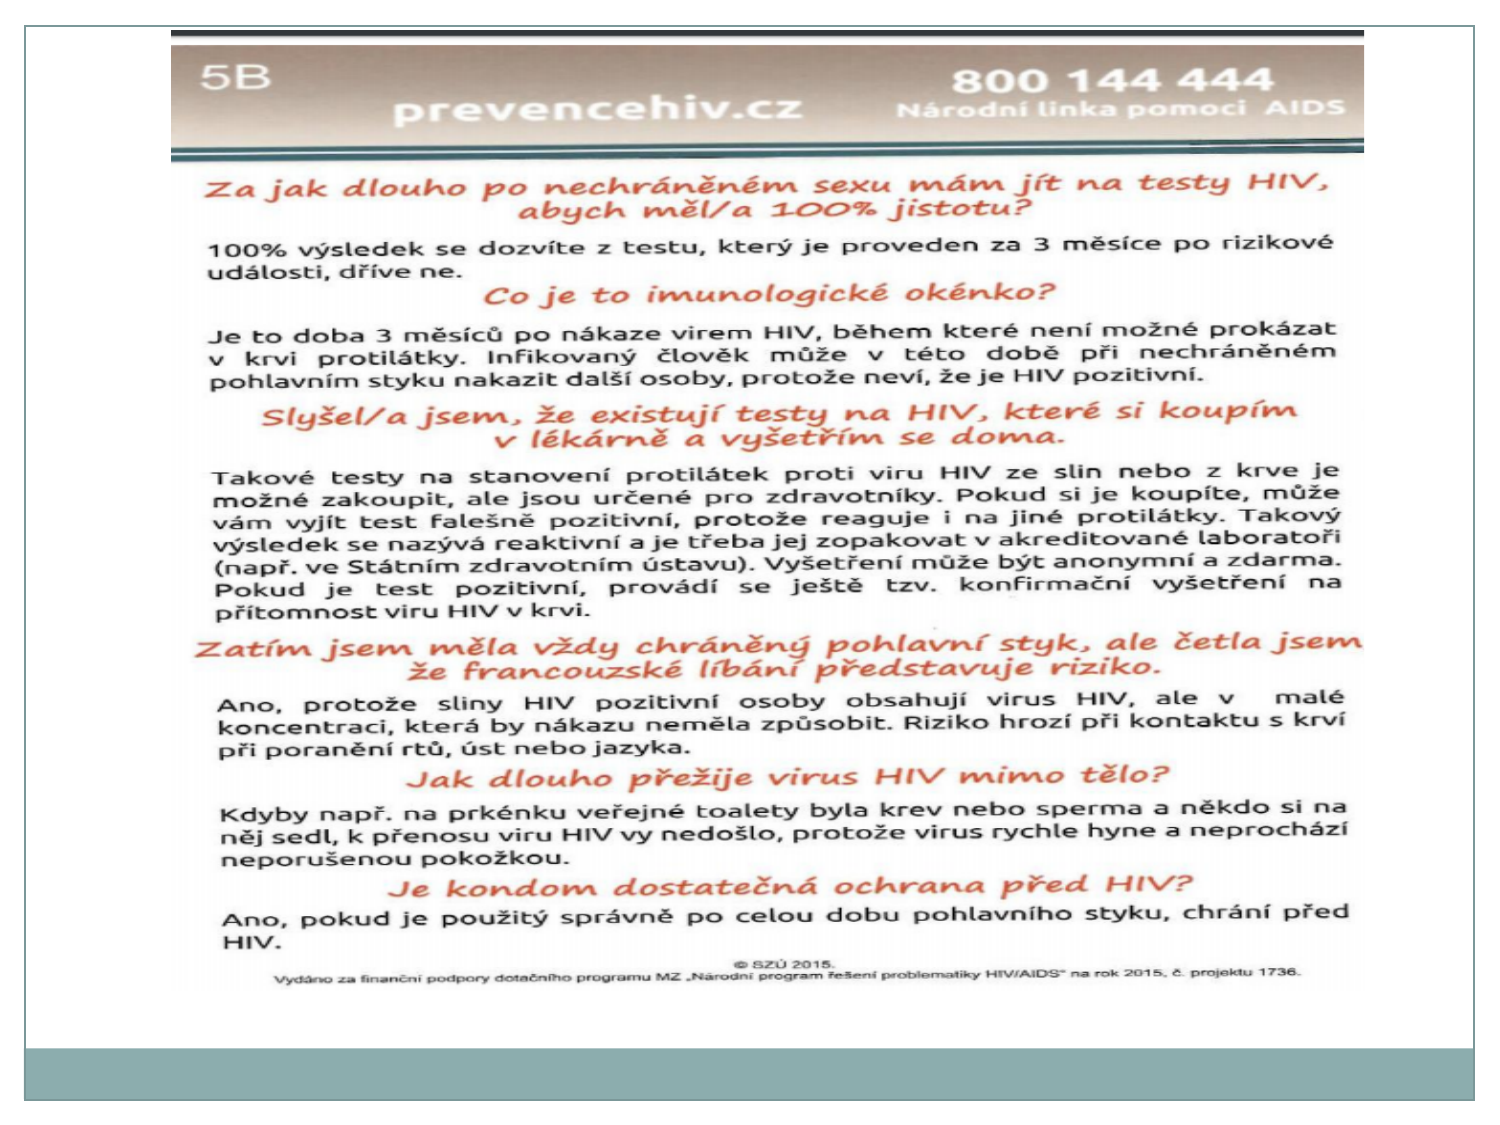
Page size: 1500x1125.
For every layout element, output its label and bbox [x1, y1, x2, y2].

picture [170, 30, 1365, 1047]
